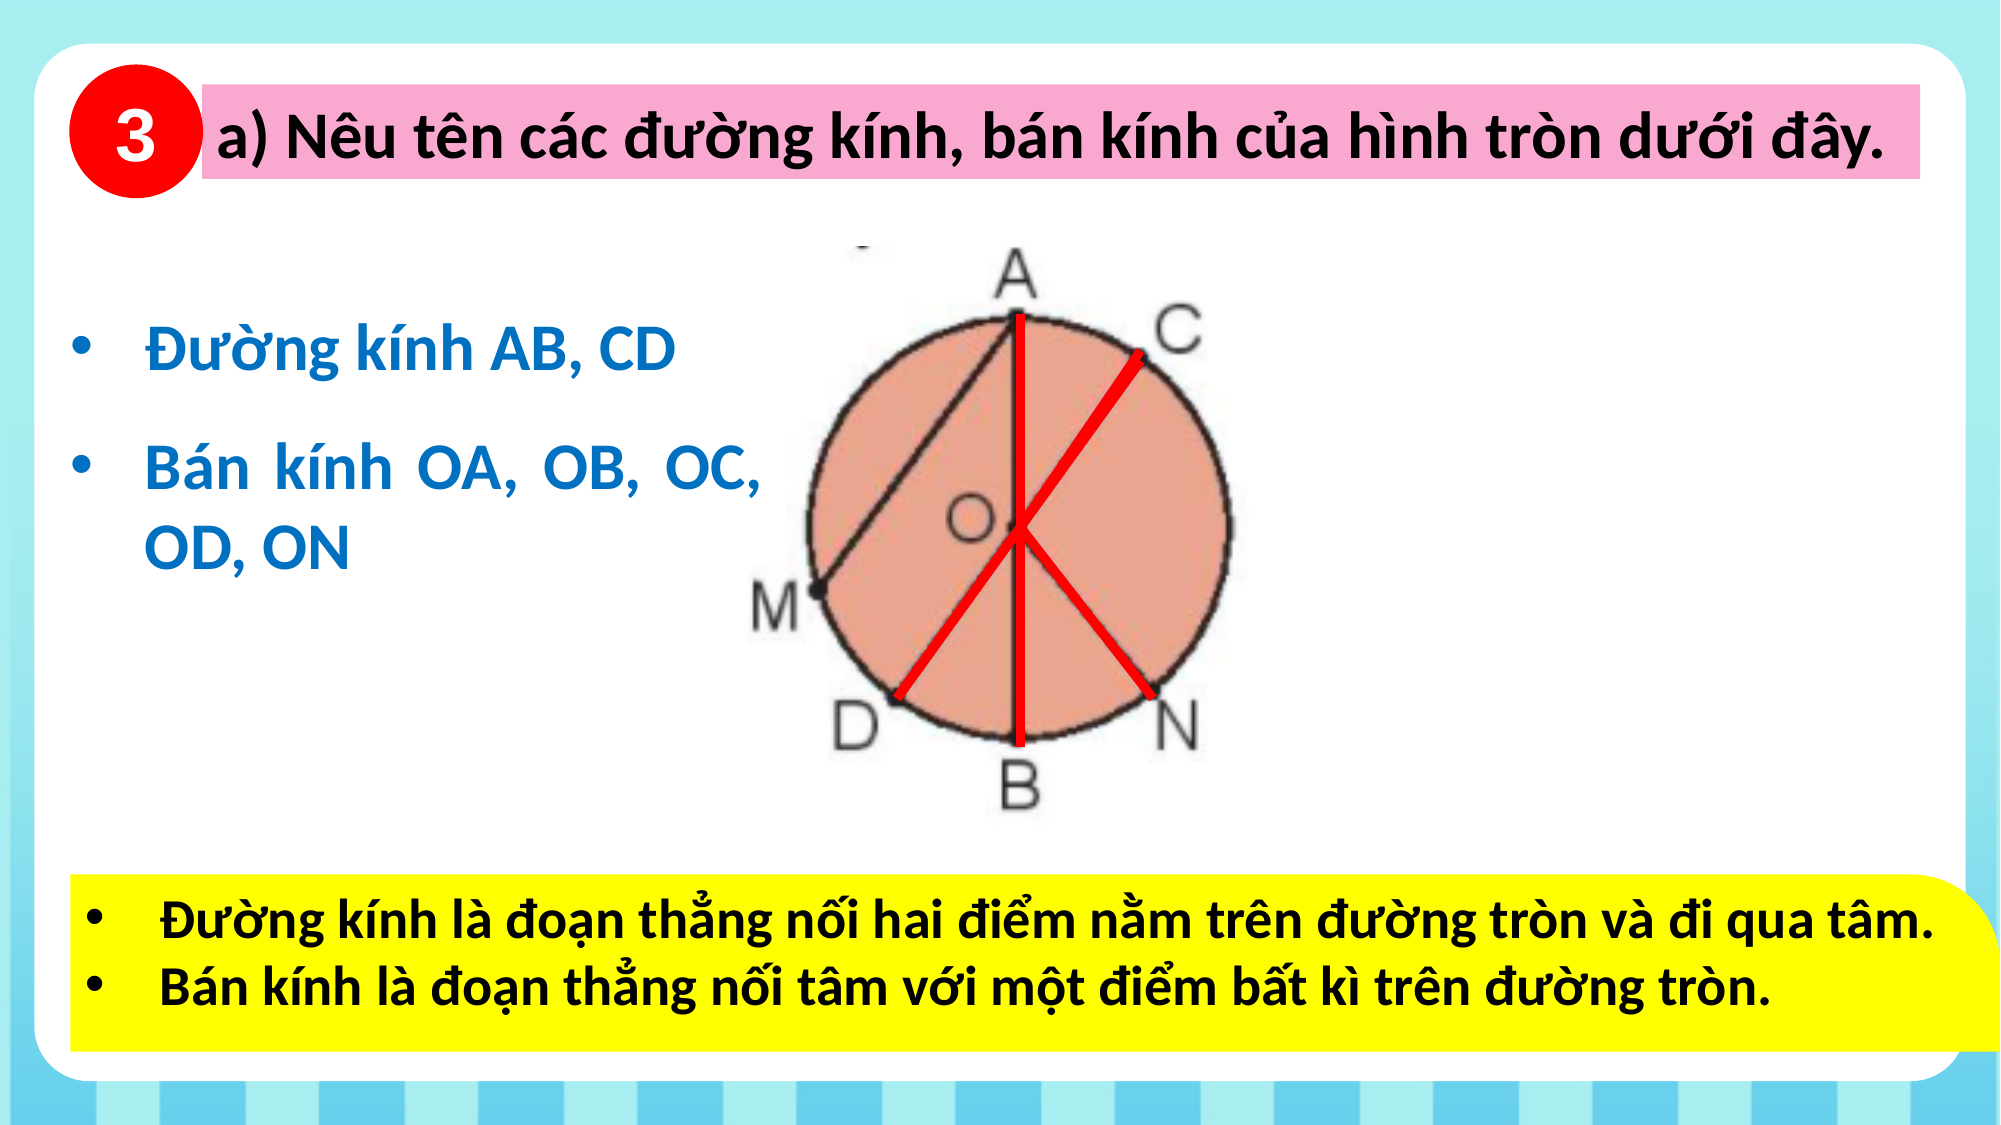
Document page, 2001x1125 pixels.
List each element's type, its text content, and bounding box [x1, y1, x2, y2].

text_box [1021, 527, 1154, 699]
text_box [896, 360, 1020, 527]
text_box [896, 527, 1021, 699]
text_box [1020, 350, 1141, 527]
text_box 3 [69, 64, 204, 199]
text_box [70, 874, 2000, 1052]
text_box Bán kính OA, OB, OC, OD, ON [55, 415, 717, 591]
text_box Đường kính AB, CD [55, 296, 717, 392]
text_box a) Nêu tên các đường kính, bán kính của hình tròn dưới đây. [202, 84, 1921, 179]
text_box [33, 42, 1967, 1083]
picture [0, 0, 2001, 1125]
